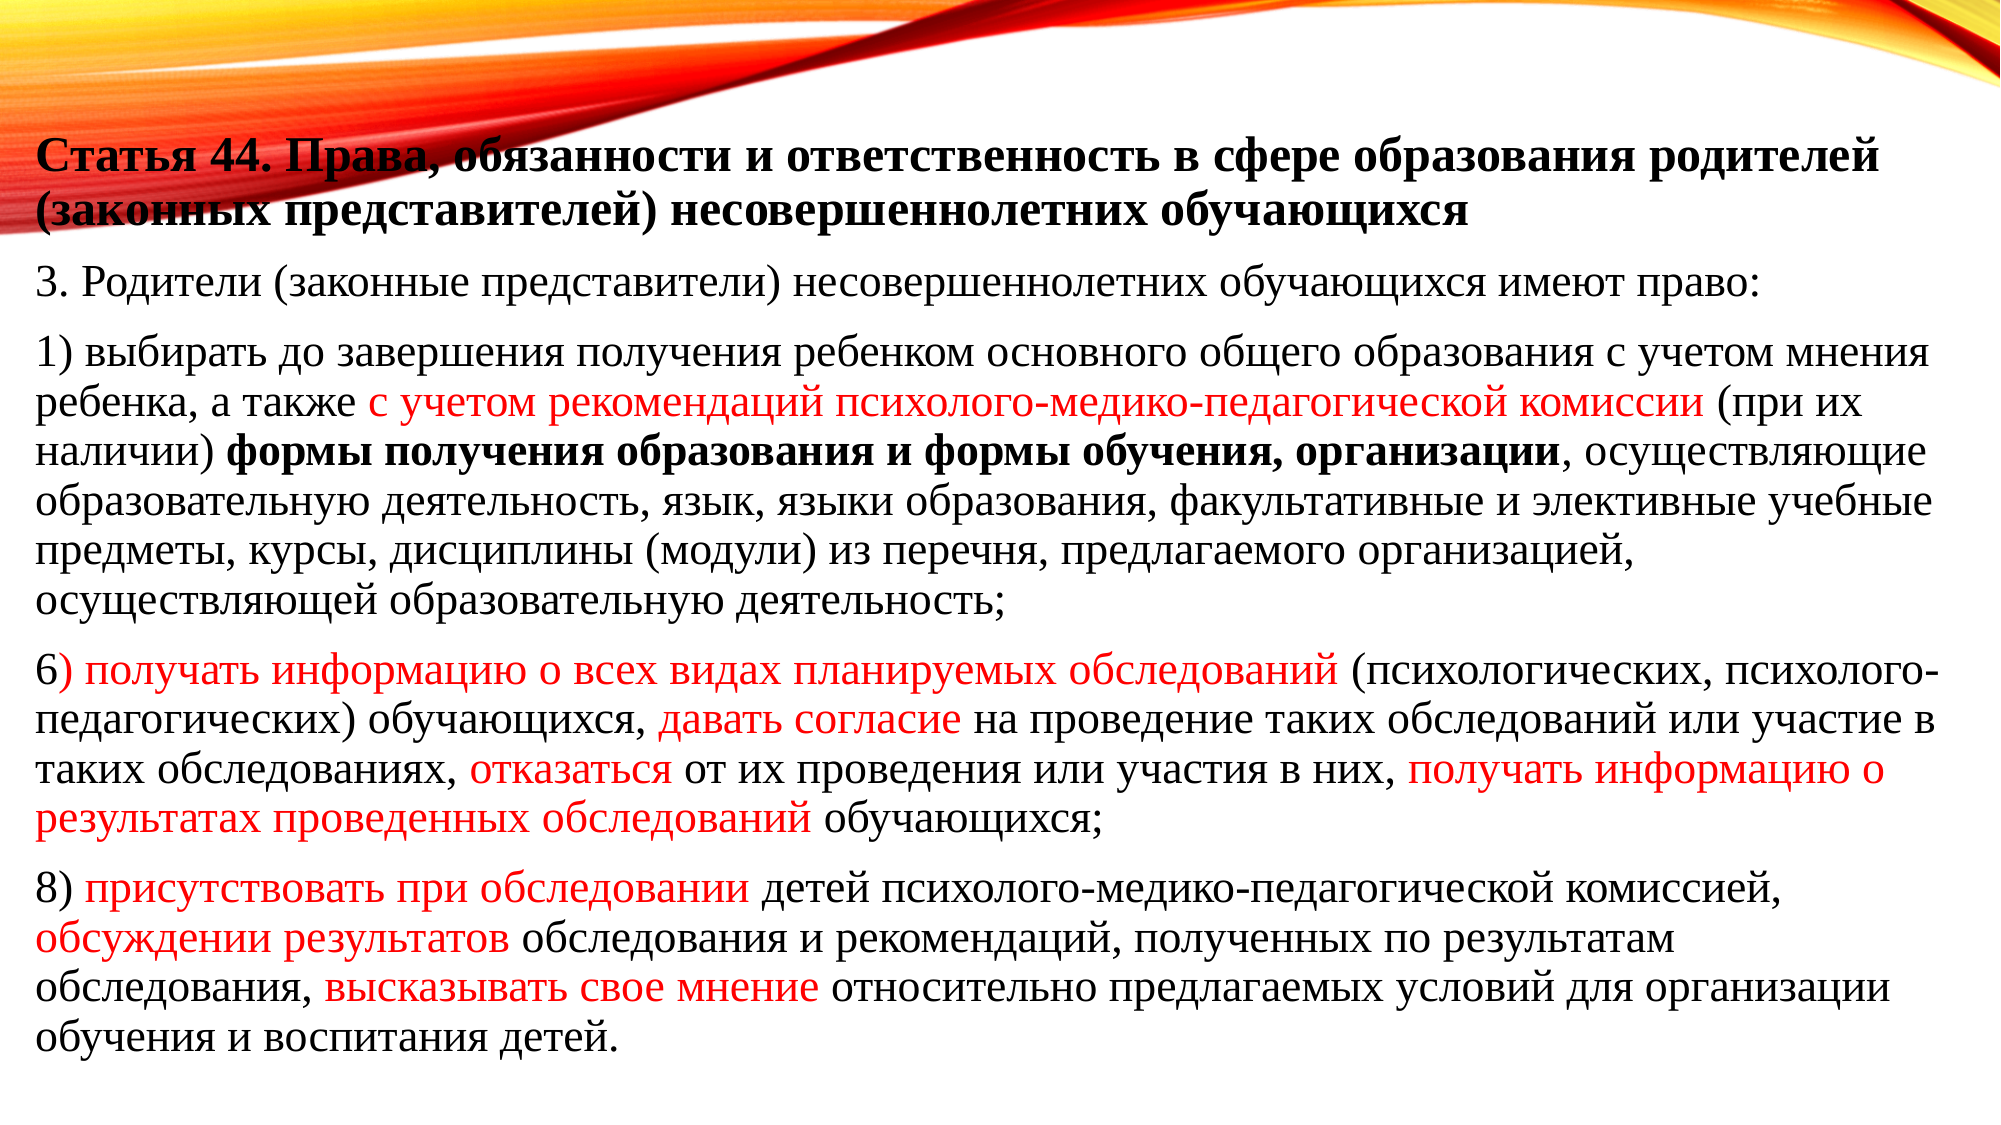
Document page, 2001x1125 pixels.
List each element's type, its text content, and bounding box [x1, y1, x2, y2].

list Статья 44. Права, обязанности и ответственность в сфере образования родителей (законных представителей) несовершеннолетних обучающихся 3. Родители (законные представители) несовершеннолетних обучающихся имеют право: 1) выбирать до завершения получения ребенком основного общего образования с учетом мнения ребенка, а также с учетом рекомендаций психолого-медико-педагогической комиссии (при их наличии) формы получения образования и формы обучения, организации, осуществляющие образовательную деятельность, язык, языки образования, факультативные и элективные учебные предметы, курсы, дисциплины (модули) из перечня, предлагаемого организацией, осуществляющей образовательную деятельность; 6) получать информацию о всех видах планируемых обследований (психологических, психолого-педагогических) обучающихся, давать согласие на проведение таких обследований или участие в таких обследованиях, отказаться от их проведения или участия в них, получать информацию о результатах проведенных обследований обучающихся; 8) присутствовать при обследовании детей психолого-медико-педагогической комиссией, обсуждении результатов обследования и рекомендаций, полученных по результатам обследования, высказывать свое мнение относительно предлагаемых условий для организации обучения и воспитания детей. [20, 120, 1975, 1086]
picture [0, 0, 2000, 237]
